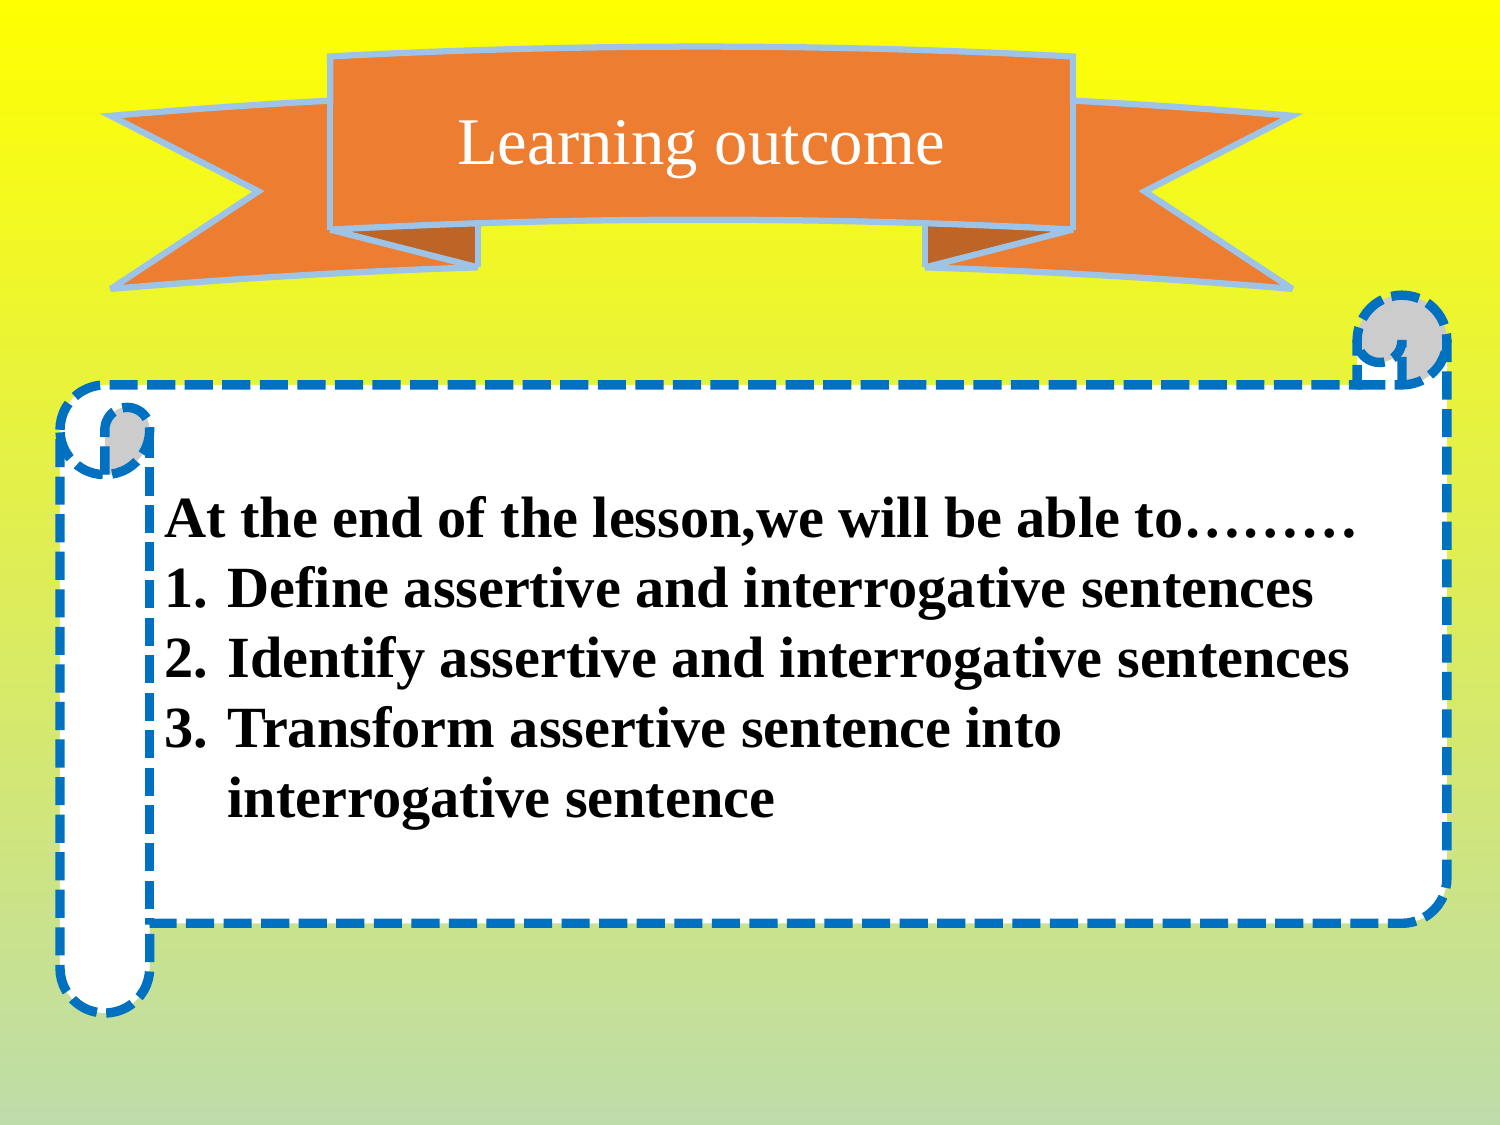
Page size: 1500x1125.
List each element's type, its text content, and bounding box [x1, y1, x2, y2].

text_box Learning outcome [107, 45, 1296, 290]
text_box At the end of the lesson,we will be able to……… Define assertive and interrogative sentences Identify assertive and interrogative sentences Transform assertive sentence into interrogative sentence [58, 336, 1448, 1015]
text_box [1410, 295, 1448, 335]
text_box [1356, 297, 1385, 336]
